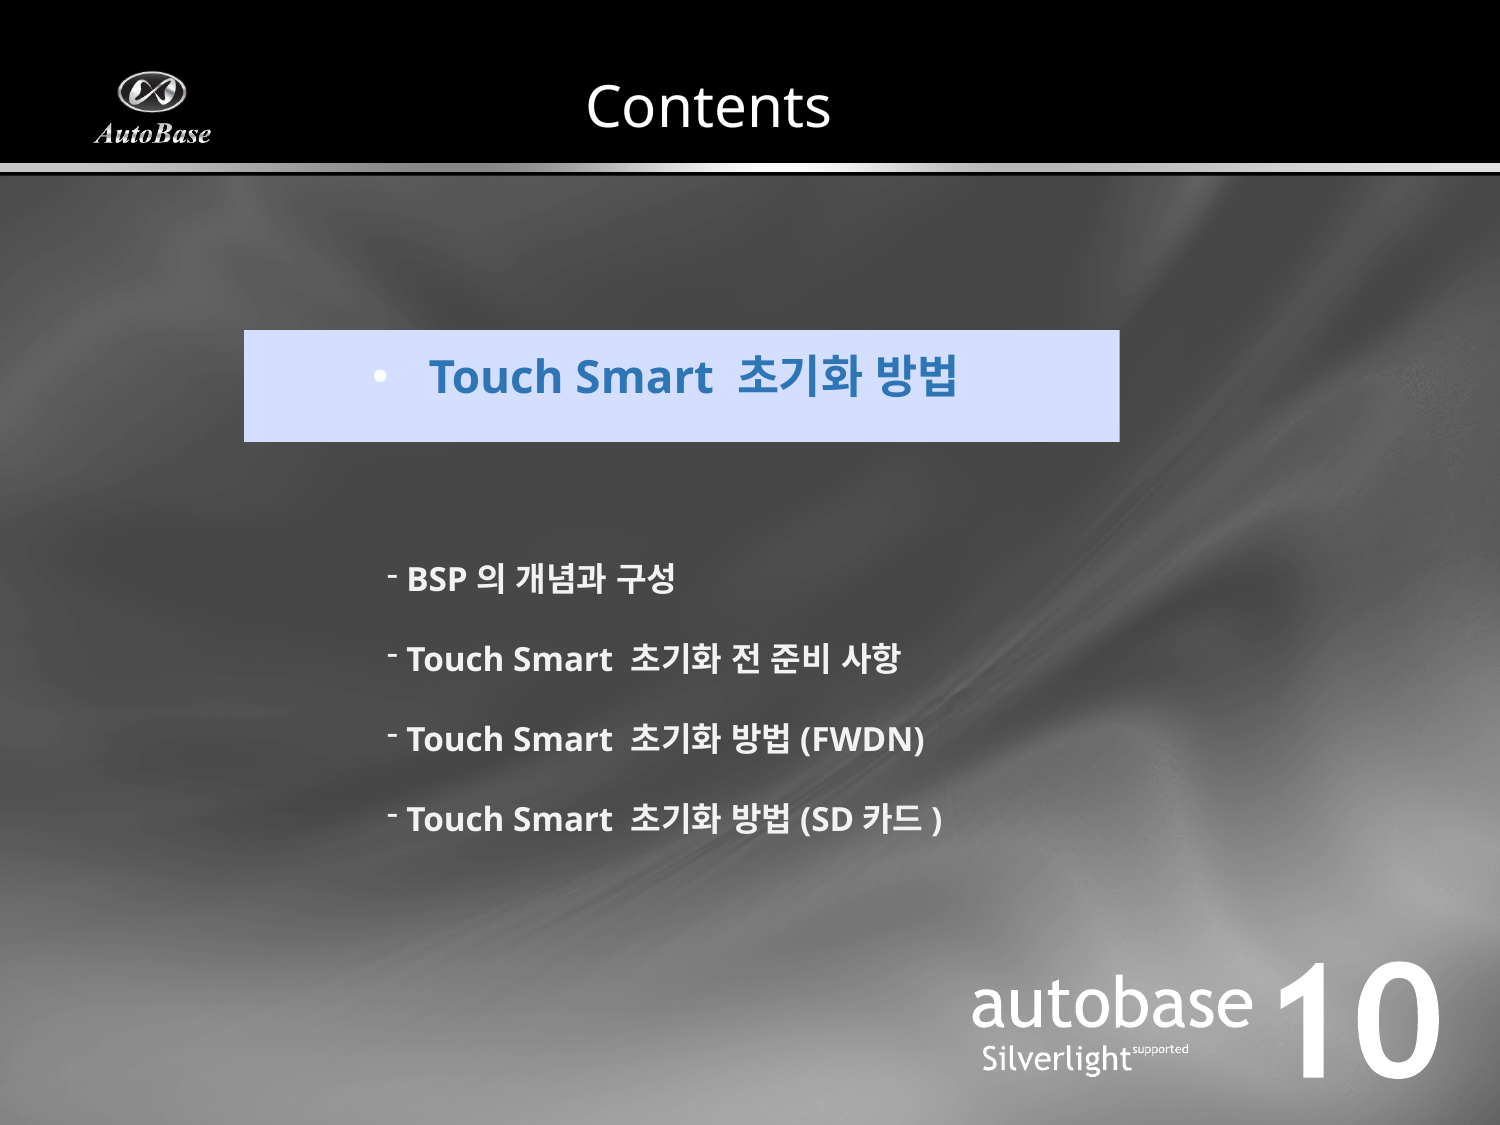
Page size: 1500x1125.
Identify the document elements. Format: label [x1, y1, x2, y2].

picture [0, 0, 1500, 1125]
text_box [243, 329, 1120, 442]
